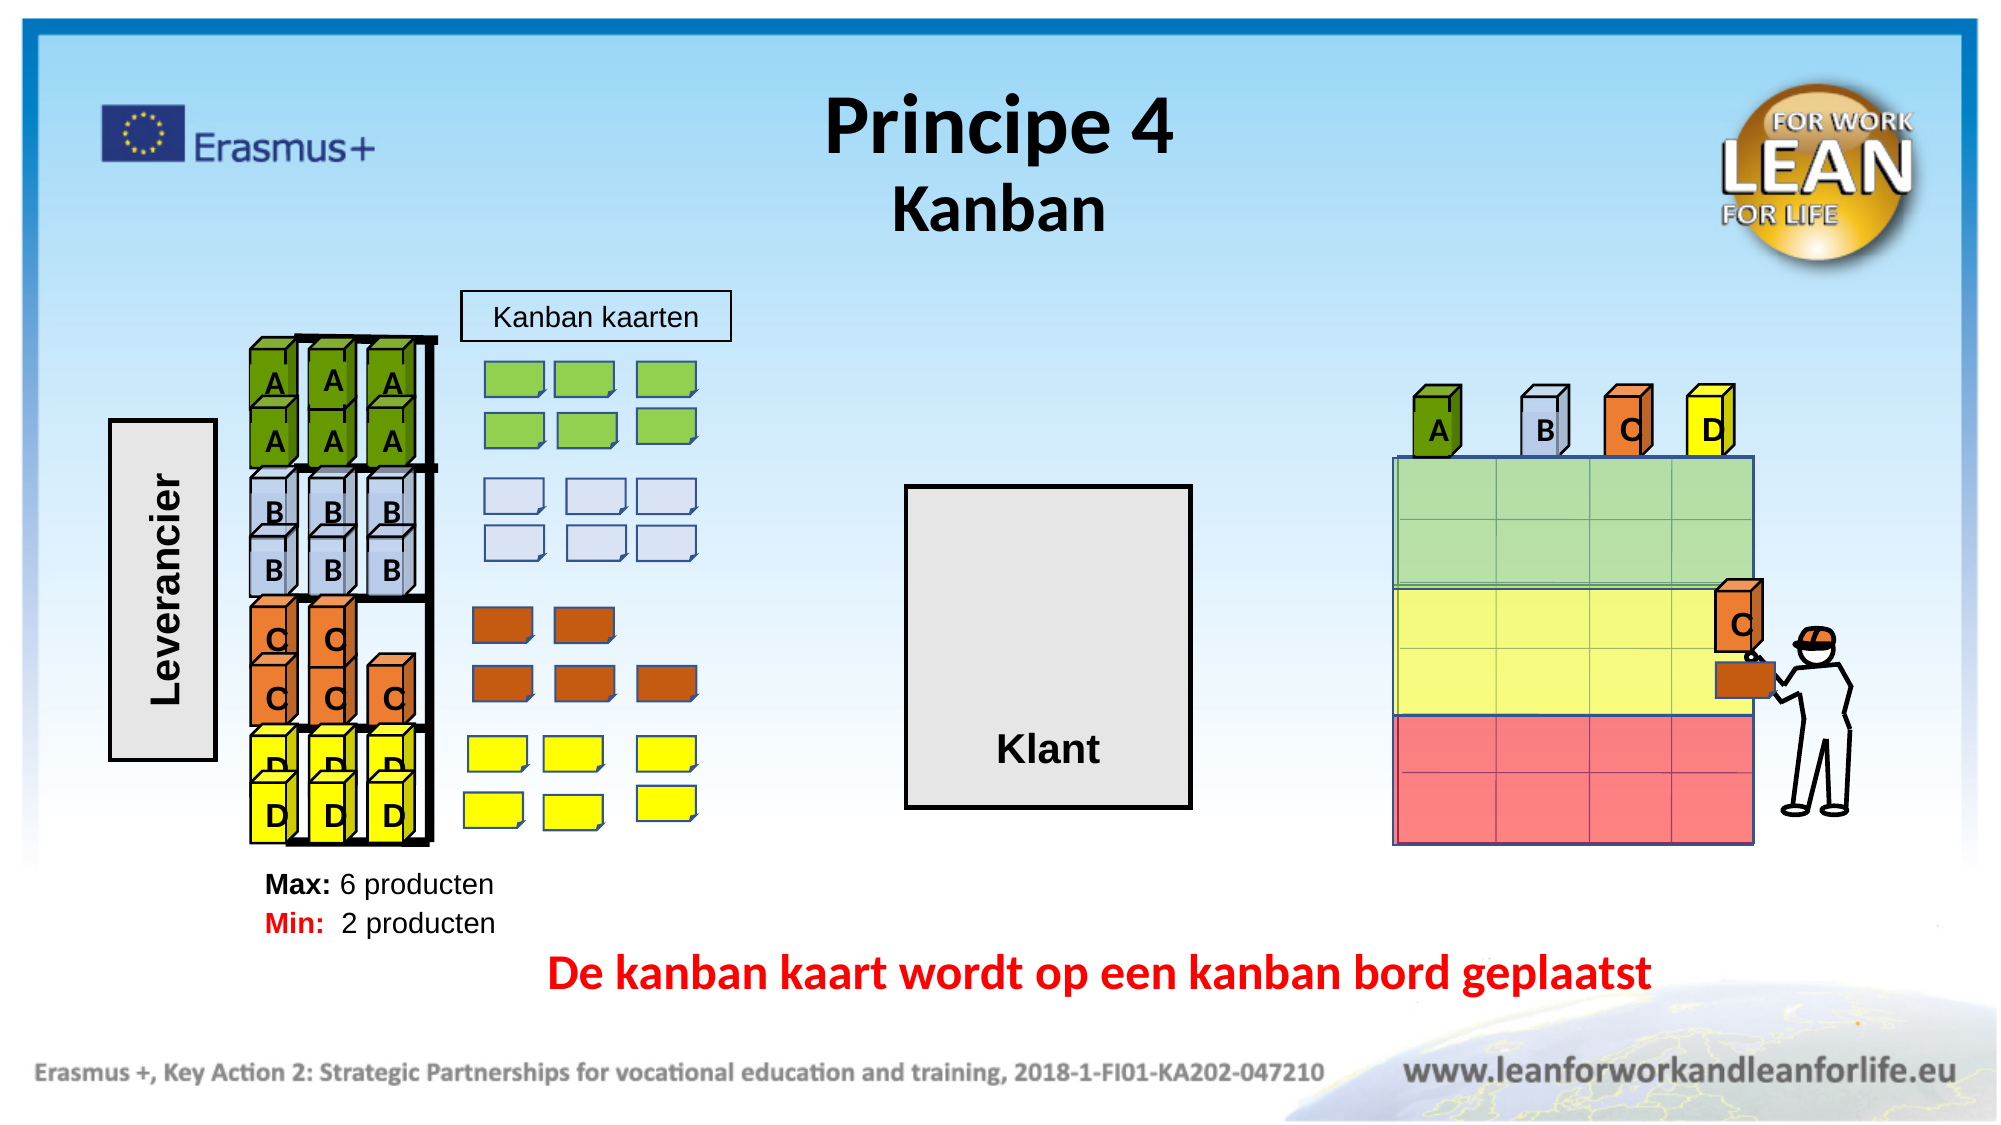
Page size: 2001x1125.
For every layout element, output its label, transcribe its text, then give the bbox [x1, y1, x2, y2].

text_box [357, 338, 439, 843]
text_box [635, 407, 700, 445]
text_box [1392, 716, 1754, 846]
text_box [635, 524, 700, 563]
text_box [309, 668, 357, 723]
text_box De kanban kaart wordt op een kanban bord geplaatst [484, 938, 1716, 1034]
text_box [367, 524, 415, 597]
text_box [250, 723, 298, 770]
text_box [250, 770, 298, 844]
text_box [250, 466, 298, 524]
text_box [367, 770, 415, 843]
picture [0, 270, 2000, 1125]
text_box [308, 410, 357, 469]
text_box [1521, 384, 1570, 456]
text_box [472, 606, 536, 644]
text_box [635, 360, 700, 399]
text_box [250, 653, 298, 723]
text_box [1392, 590, 1397, 716]
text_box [367, 723, 415, 770]
text_box [556, 411, 621, 450]
text_box Leverancier [109, 420, 216, 761]
text_box [566, 524, 630, 562]
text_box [309, 466, 357, 524]
text_box [483, 360, 548, 399]
text_box Max: 6 producten Min: 2 producten [250, 865, 512, 947]
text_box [367, 337, 415, 395]
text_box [367, 466, 415, 524]
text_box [1746, 627, 1852, 815]
text_box [553, 360, 618, 399]
text_box [554, 664, 618, 703]
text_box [250, 395, 298, 466]
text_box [309, 595, 357, 668]
text_box [483, 411, 548, 450]
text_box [1413, 384, 1462, 458]
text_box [367, 395, 415, 466]
text_box [483, 477, 547, 515]
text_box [298, 338, 309, 843]
text_box [483, 524, 548, 562]
text_box Kanban kaarten [461, 291, 731, 341]
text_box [1715, 579, 1763, 652]
text_box [635, 735, 700, 773]
text_box [1392, 457, 1397, 590]
text_box [636, 664, 700, 703]
text_box Principe 4 Kanban [0, 72, 2000, 270]
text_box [309, 723, 357, 770]
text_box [367, 653, 415, 723]
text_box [308, 337, 357, 410]
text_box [1604, 384, 1653, 456]
text_box [542, 793, 607, 832]
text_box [309, 524, 357, 595]
text_box [472, 664, 536, 703]
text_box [250, 337, 298, 395]
text_box [462, 791, 527, 829]
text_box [1687, 384, 1735, 456]
text_box [635, 784, 700, 823]
picture [0, 0, 2000, 72]
text_box Klant [905, 486, 1191, 808]
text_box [309, 770, 357, 844]
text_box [250, 524, 298, 595]
text_box [635, 477, 700, 516]
text_box [565, 477, 629, 516]
text_box [553, 606, 618, 645]
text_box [1397, 456, 1754, 844]
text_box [250, 595, 298, 653]
text_box [467, 735, 531, 773]
text_box [542, 735, 607, 773]
